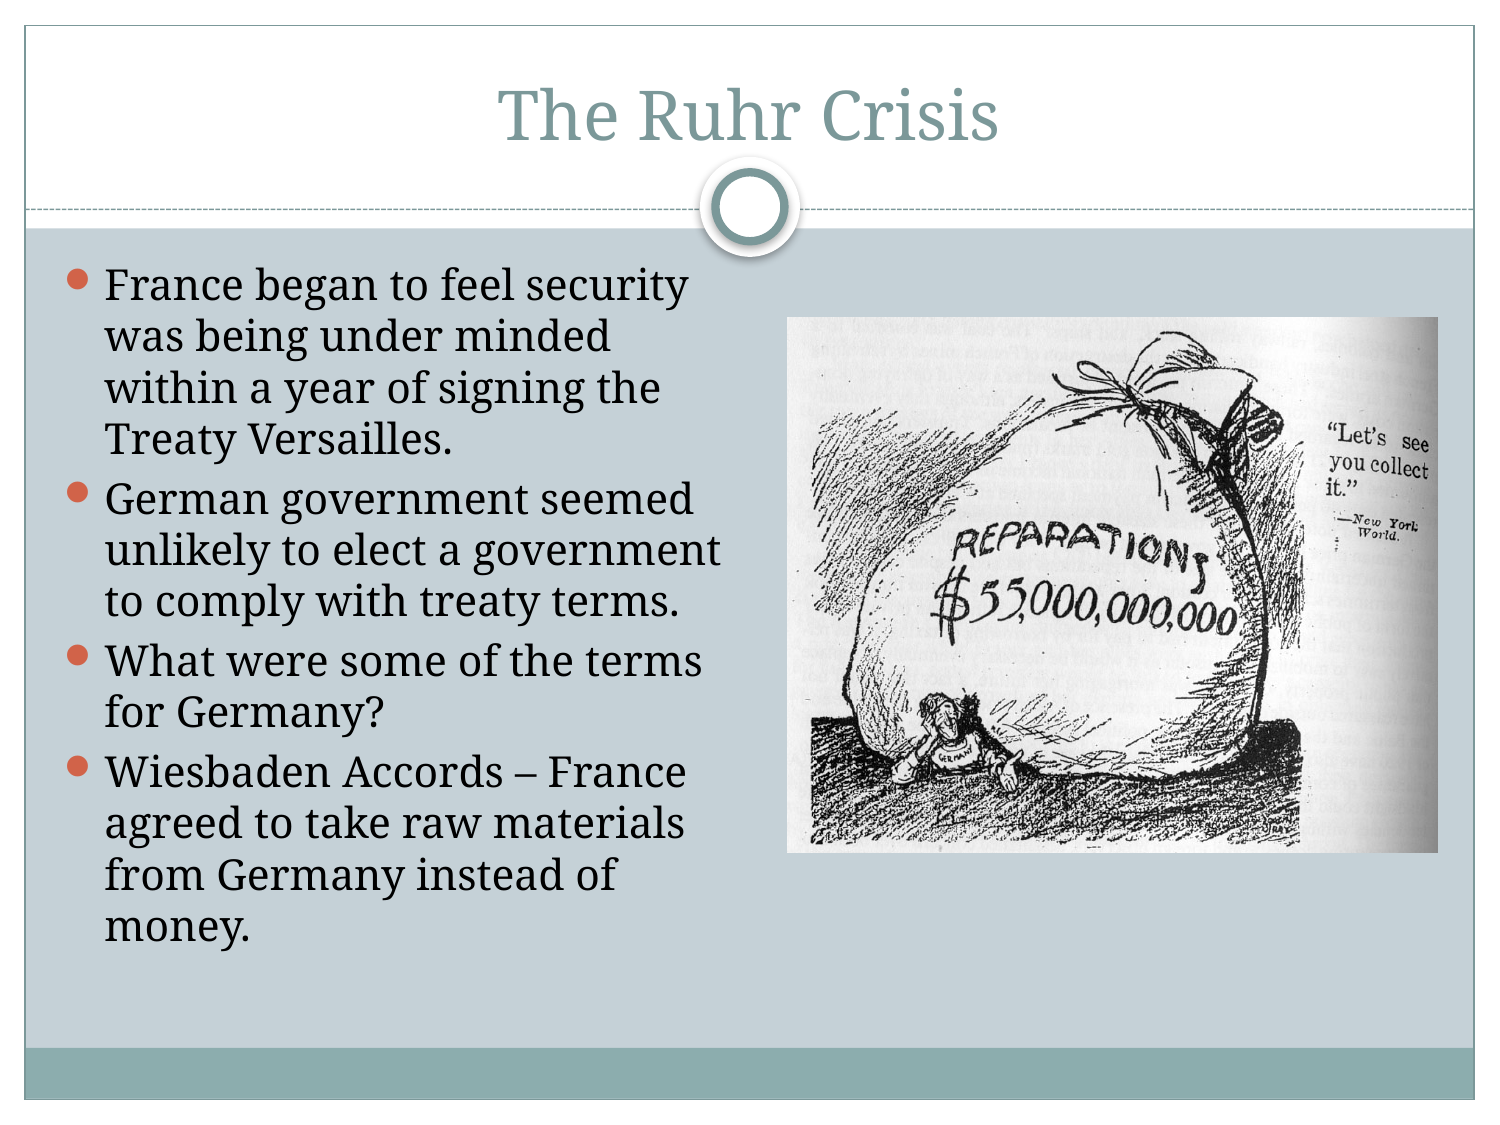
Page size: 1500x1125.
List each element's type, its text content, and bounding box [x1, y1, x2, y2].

picture [787, 316, 1438, 854]
title The Ruhr Crisis [49, 37, 1450, 162]
list France began to feel security was being under minded within a year of signing the Treaty Versailles. German government seemed unlikely to elect a government to comply with treaty terms. What were some of the terms for Germany? Wiesbaden Accords – France agreed to take raw materials from Germany instead of money. [49, 250, 750, 1001]
